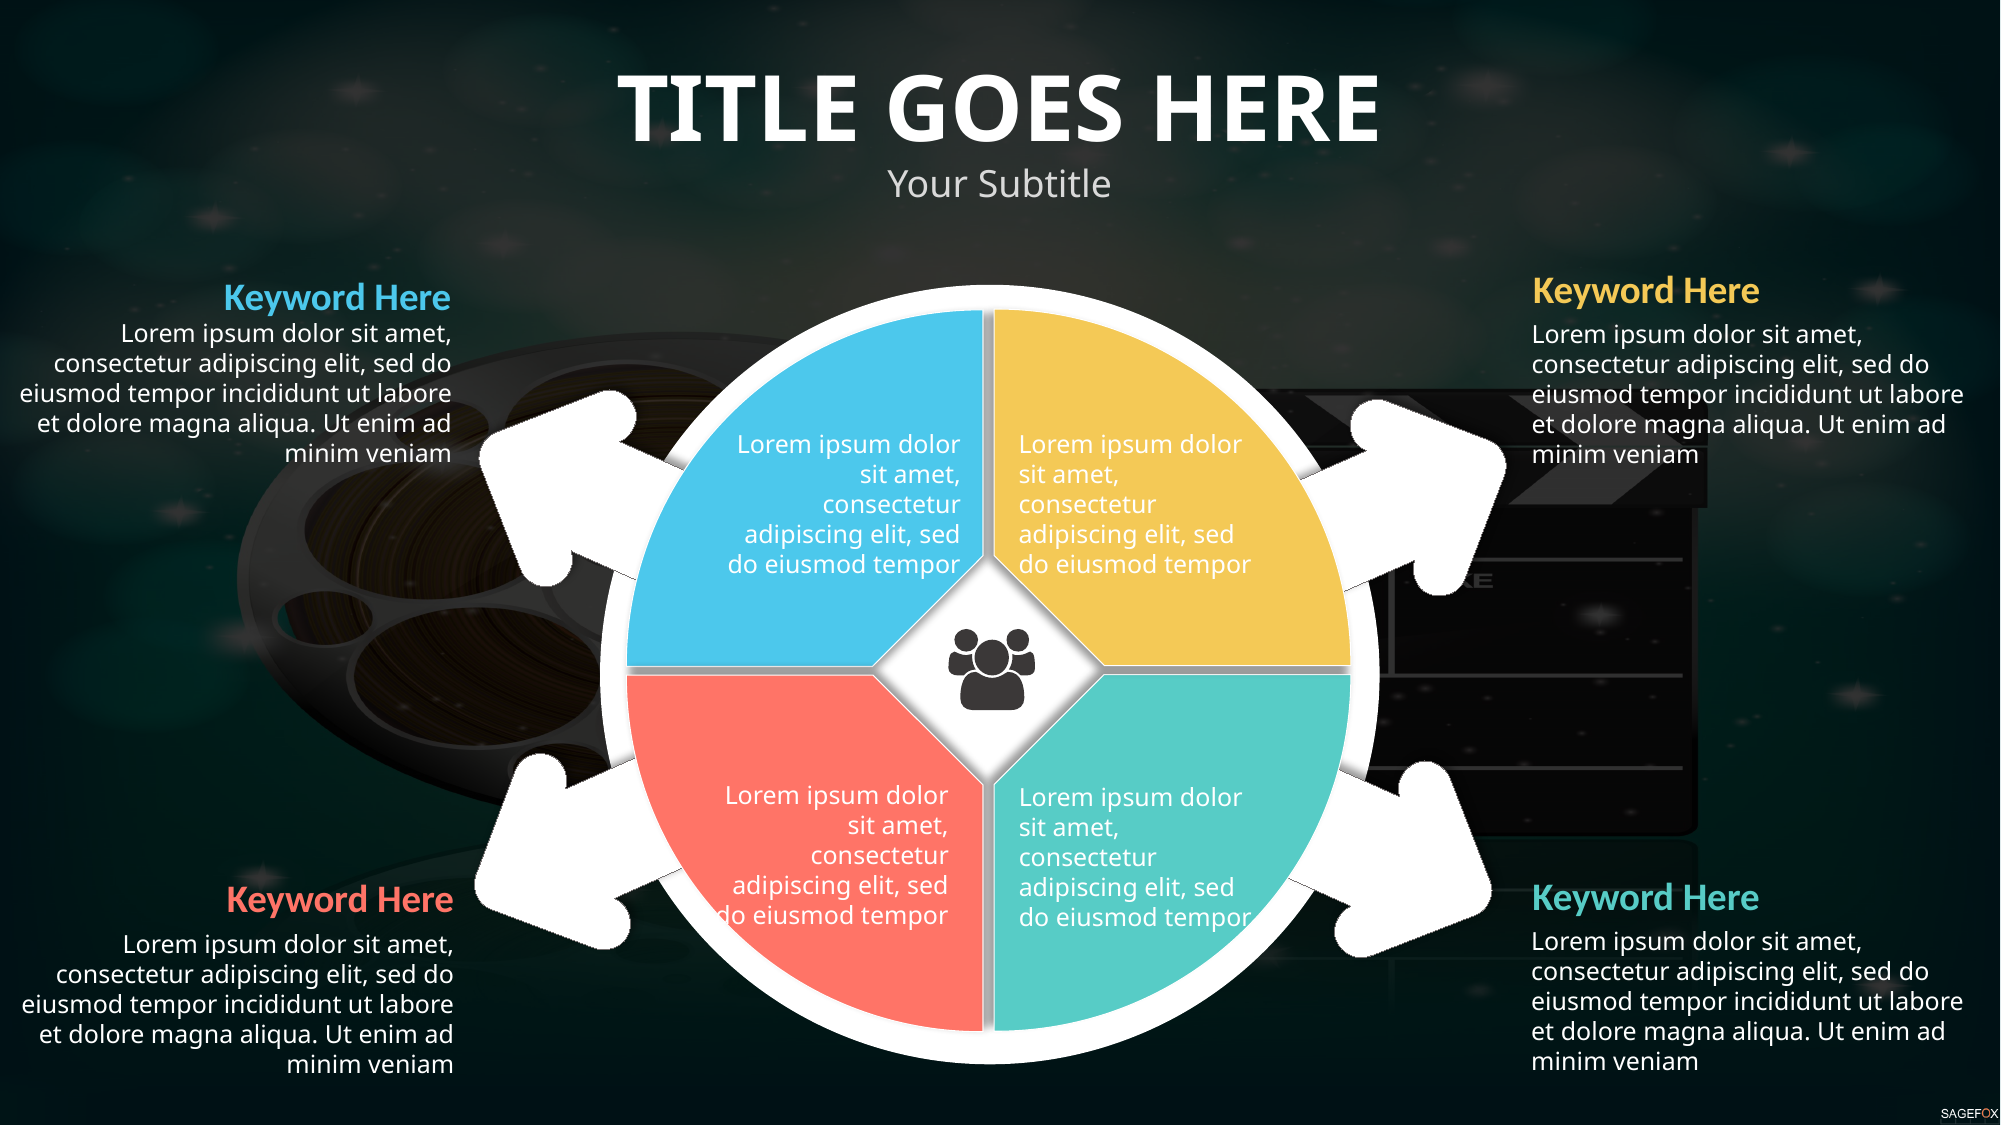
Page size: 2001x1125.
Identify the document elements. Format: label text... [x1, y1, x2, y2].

text_box [599, 570, 634, 760]
text_box [888, 570, 1088, 770]
text_box Lorem ipsum dolor sit amet, consectetur adipiscing elit, sed do eiusmod tempor [1018, 781, 1259, 932]
text_box Lorem ipsum dolor sit amet, consectetur adipiscing elit, sed do eiusmod tempor [721, 429, 961, 579]
text_box [478, 389, 683, 587]
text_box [17, 271, 453, 499]
text_box [1290, 760, 1493, 958]
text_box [1531, 871, 1982, 1108]
text_box [659, 873, 1315, 1066]
text_box [1343, 584, 1381, 770]
text_box Lorem ipsum dolor sit amet, consectetur adipiscing elit, sed do eiusmod tempor [1018, 429, 1259, 579]
text_box [993, 307, 1352, 667]
text_box [1301, 399, 1507, 596]
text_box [20, 873, 456, 1111]
text_box TITLE GOES HERE Your Subtitle [548, 42, 1452, 212]
text_box [948, 651, 1036, 711]
text_box [954, 628, 1009, 676]
text_box [474, 753, 681, 950]
text_box [669, 283, 1318, 471]
text_box [993, 673, 1352, 1033]
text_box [1531, 264, 1982, 440]
text_box [1006, 628, 1030, 652]
picture [0, 0, 2001, 1125]
text_box Lorem ipsum dolor sit amet, consectetur adipiscing elit, sed do eiusmod tempor [709, 780, 949, 930]
text_box [625, 308, 985, 668]
text_box [625, 674, 985, 1033]
